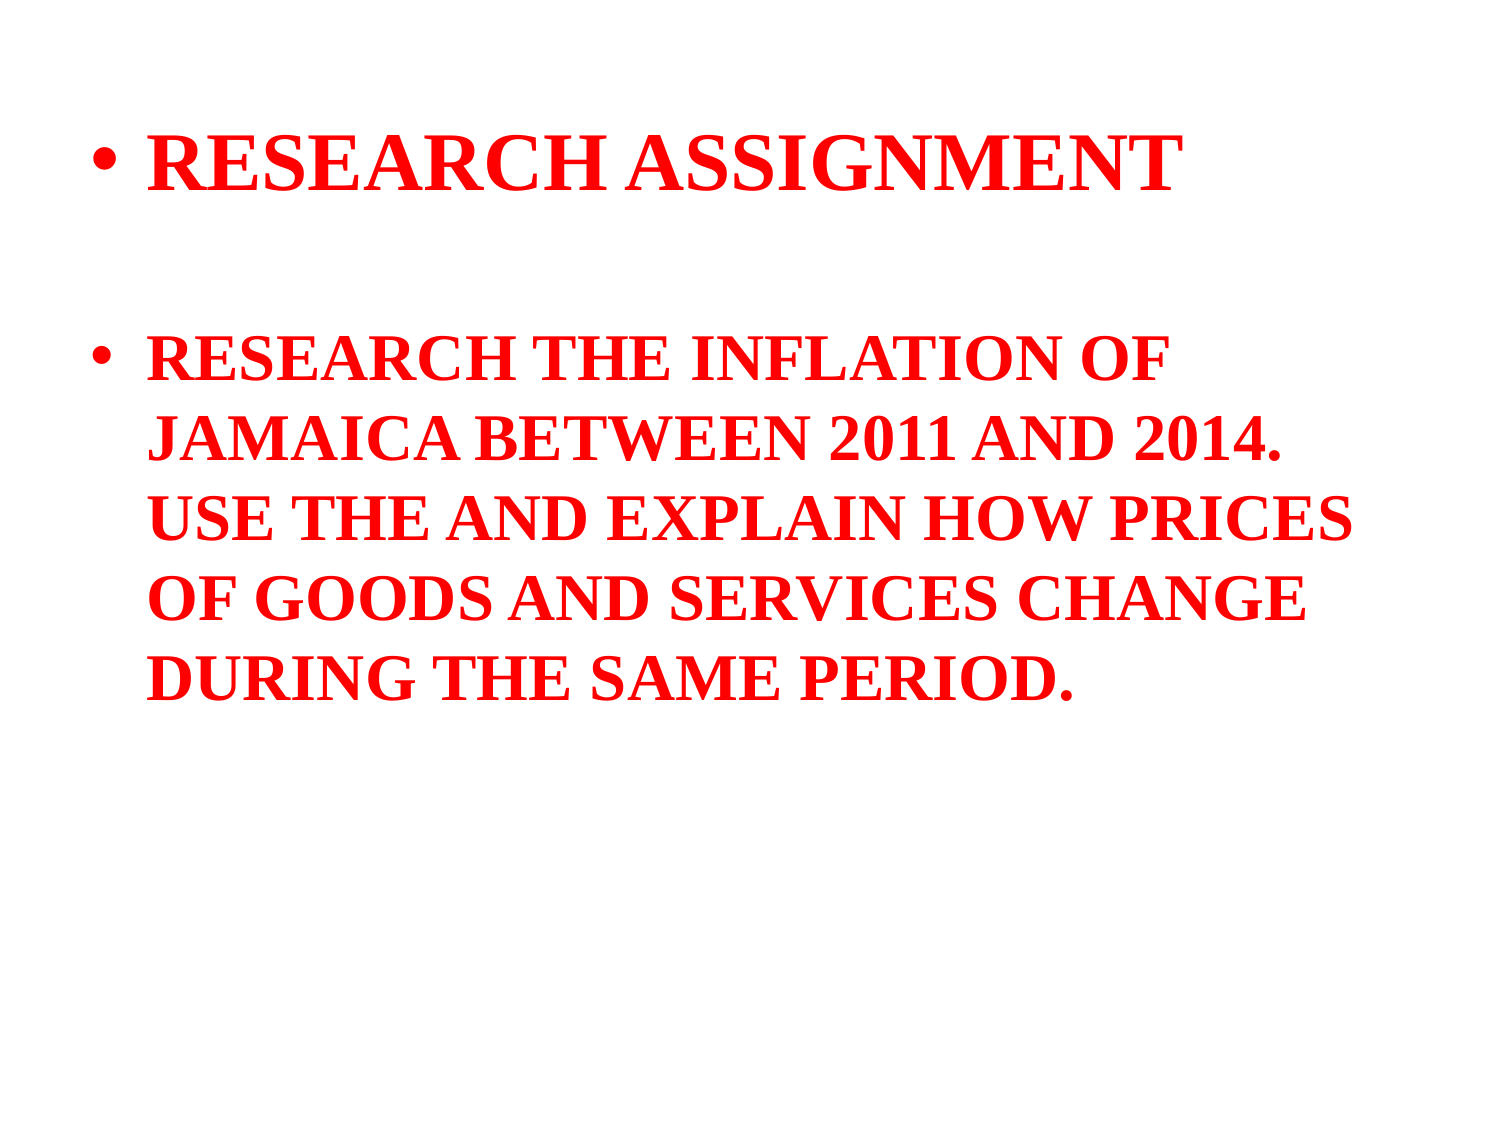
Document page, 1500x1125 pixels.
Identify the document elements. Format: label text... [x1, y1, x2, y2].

list RESEARCH ASSIGNMENT RESEARCH THE INFLATION OF JAMAICA BETWEEN 2011 AND 2014. USE THE AND EXPLAIN HOW PRICES OF GOODS AND SERVICES CHANGE DURING THE SAME PERIOD. [75, 99, 1425, 1005]
